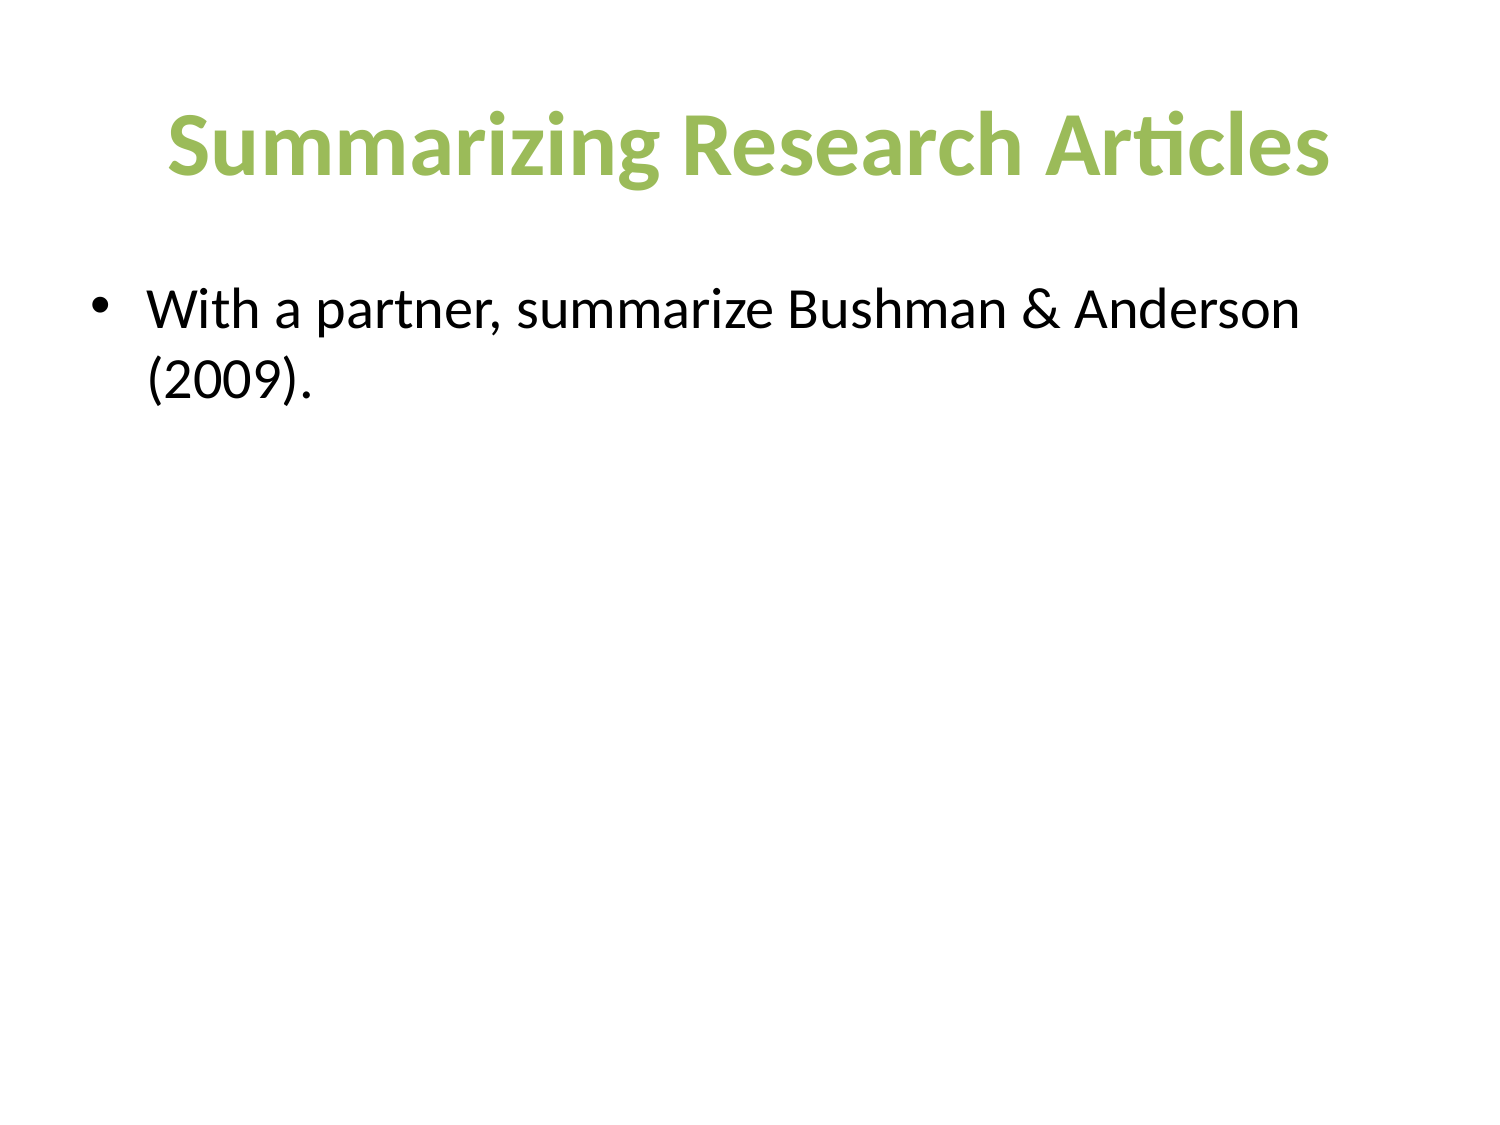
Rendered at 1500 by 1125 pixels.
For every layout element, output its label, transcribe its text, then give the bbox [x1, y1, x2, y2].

title Summarizing Research Articles [75, 45, 1425, 233]
list With a partner, summarize Bushman & Anderson (2009). [75, 262, 1425, 1005]
